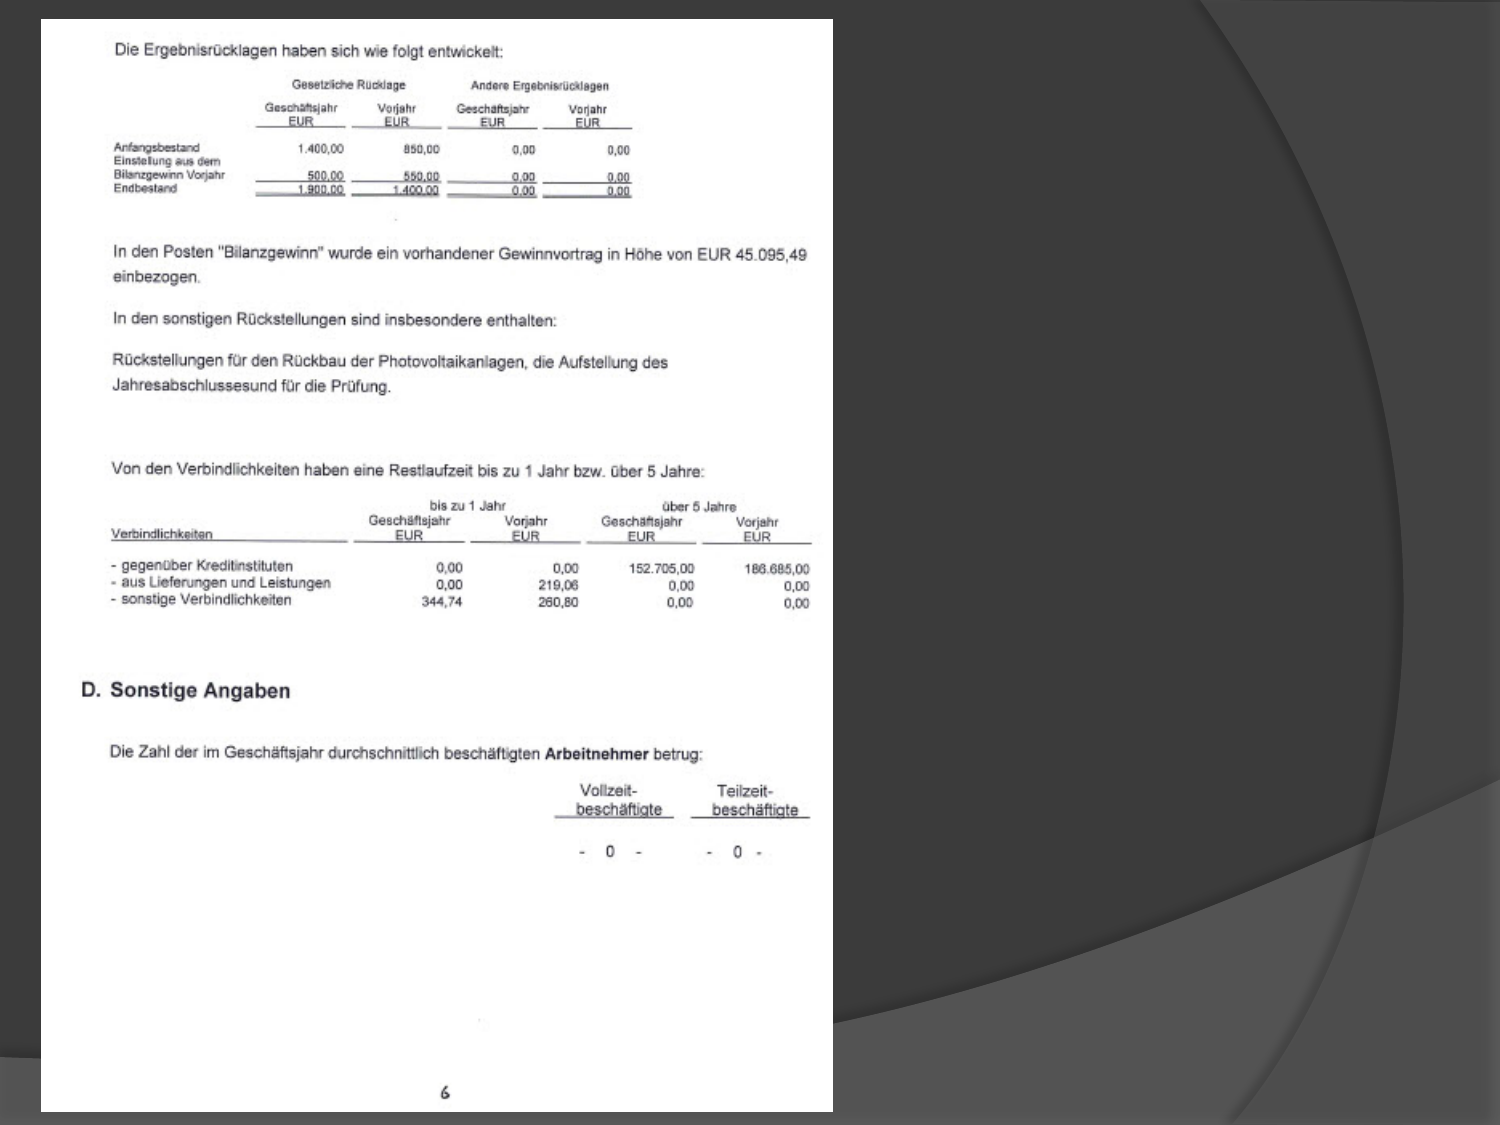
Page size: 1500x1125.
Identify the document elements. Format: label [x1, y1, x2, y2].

picture [41, 18, 833, 1112]
